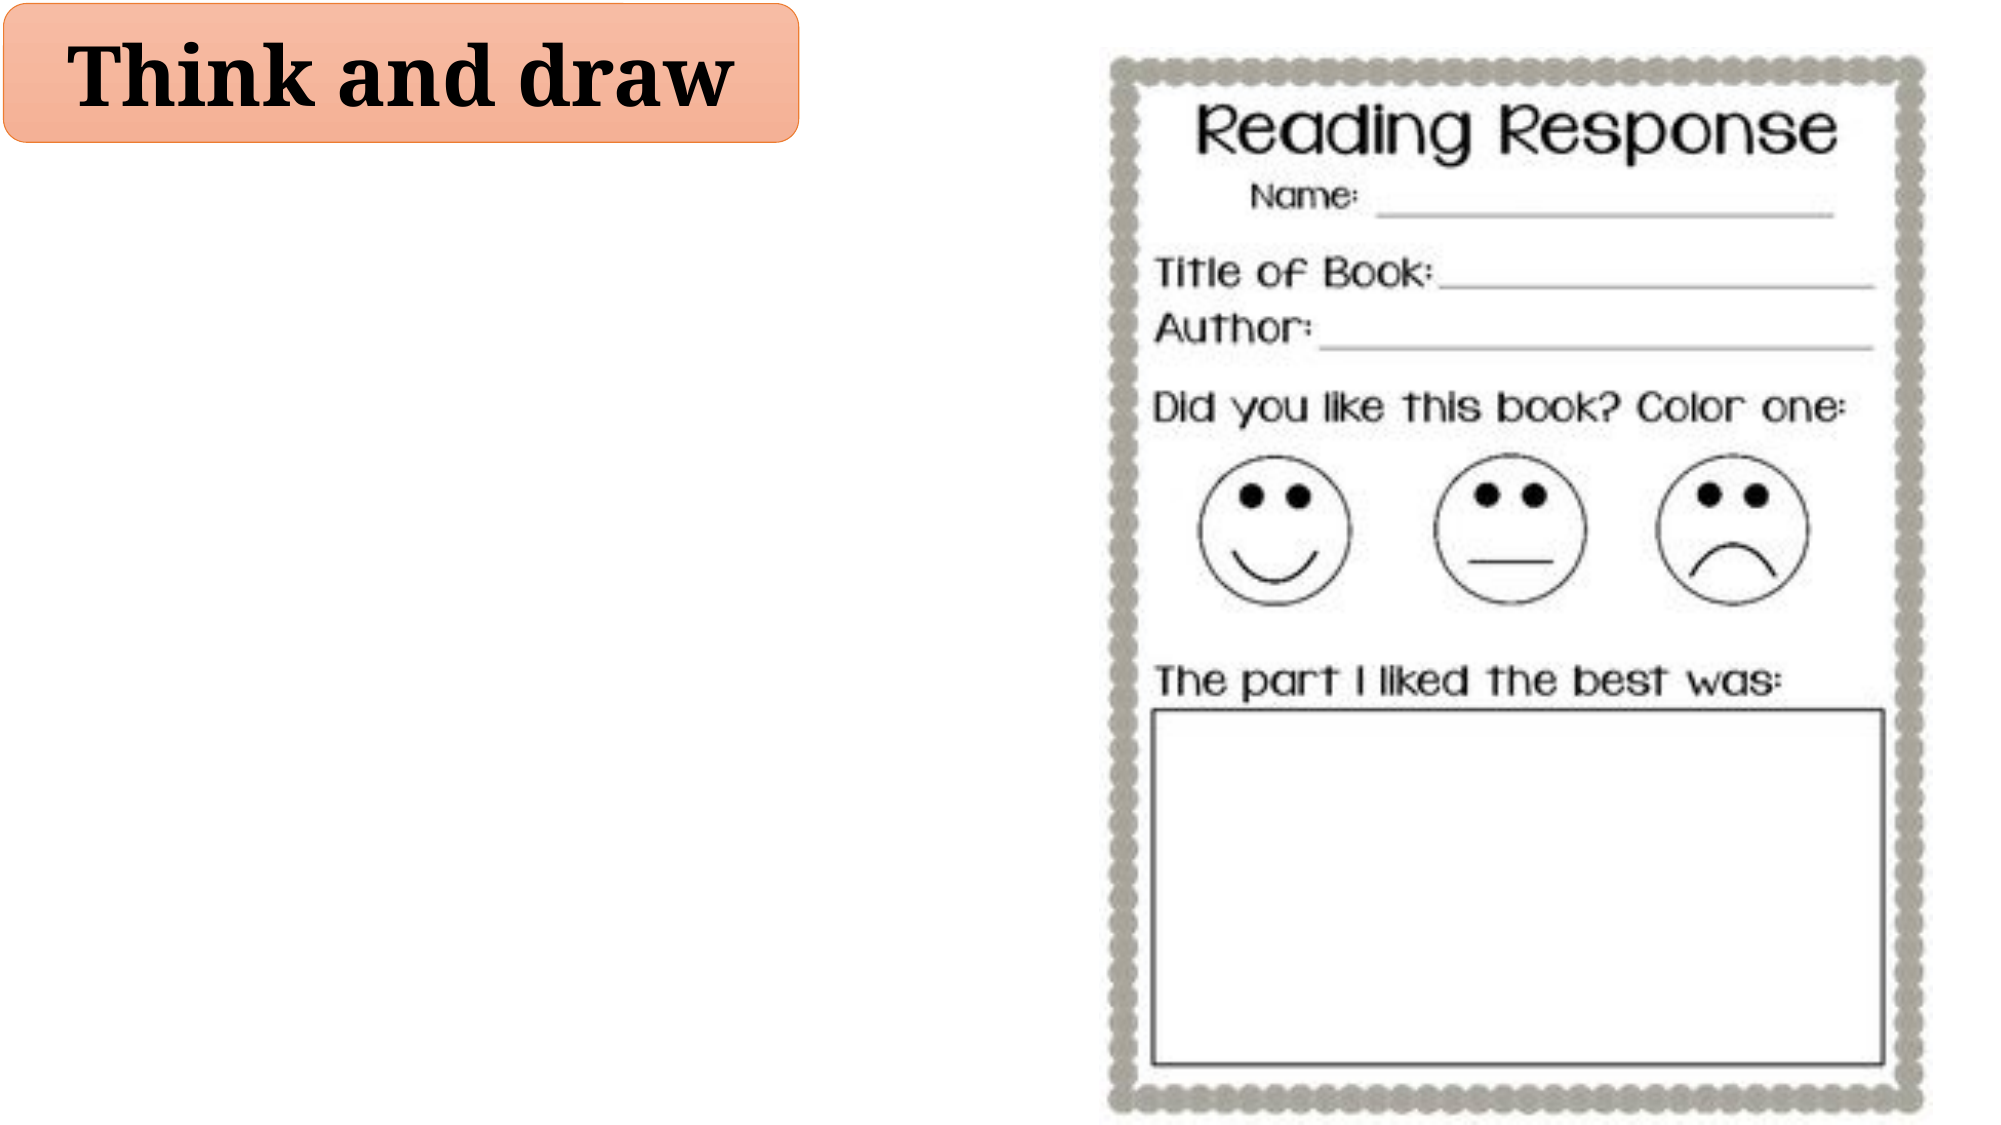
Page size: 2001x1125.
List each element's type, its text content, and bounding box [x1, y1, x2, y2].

text_box Think and draw [2, 2, 800, 143]
picture [1099, 47, 1933, 1125]
